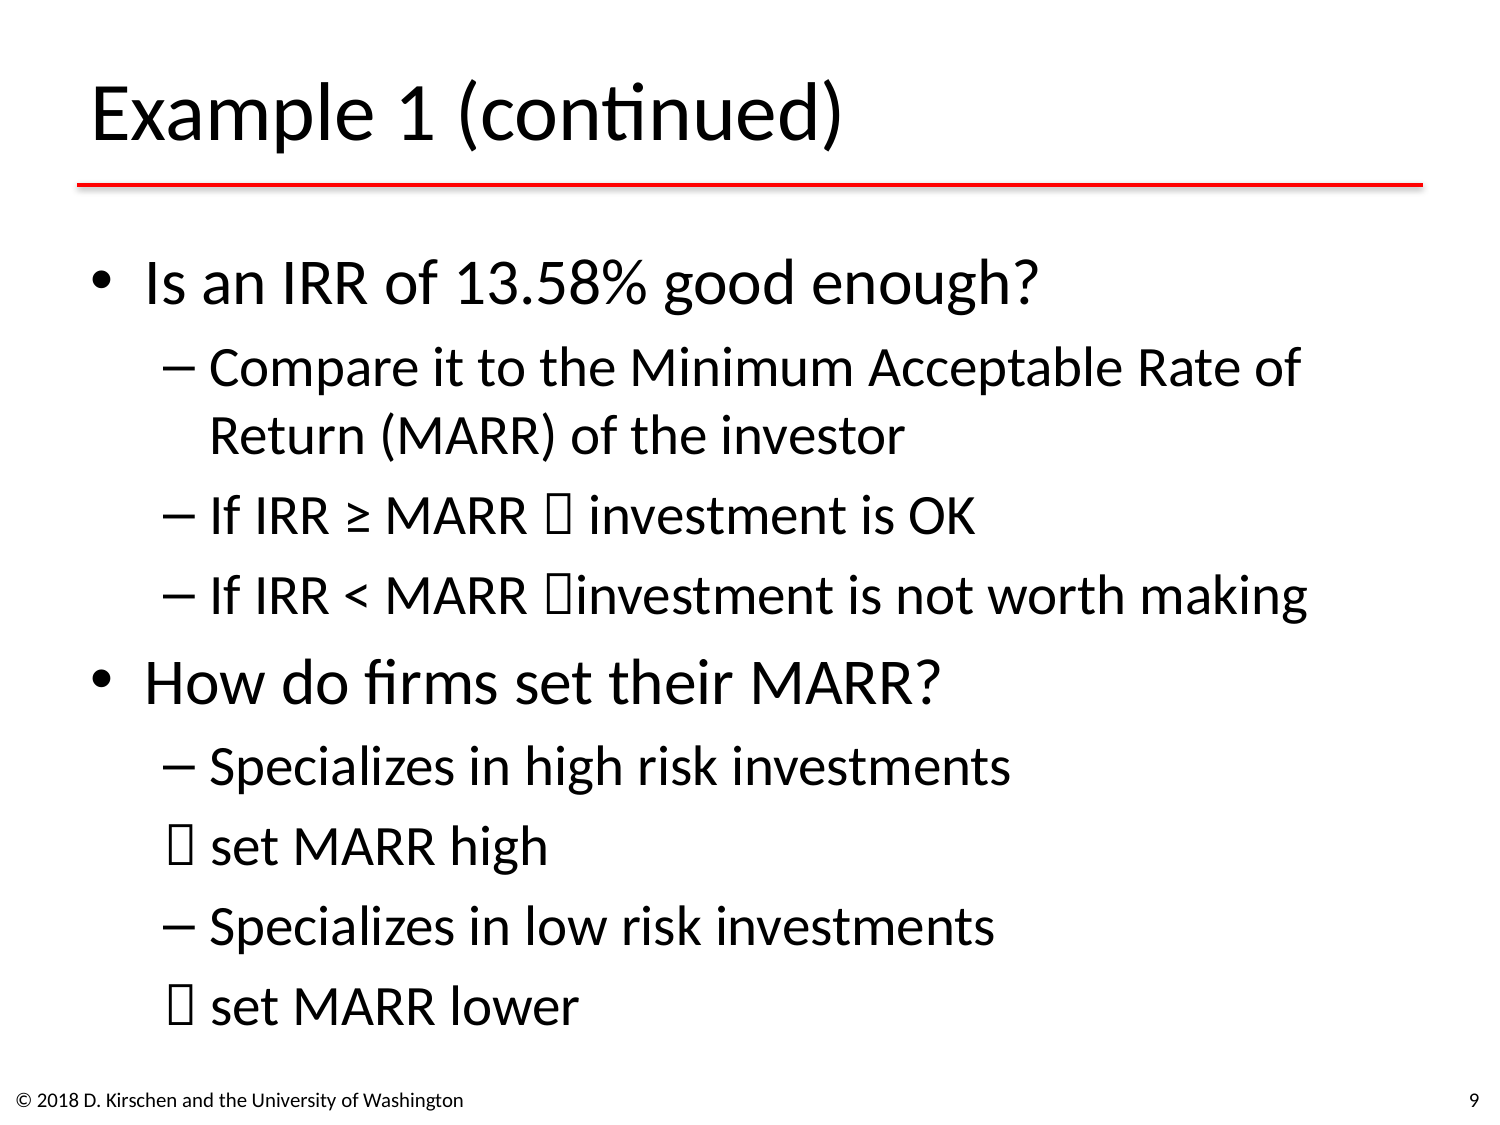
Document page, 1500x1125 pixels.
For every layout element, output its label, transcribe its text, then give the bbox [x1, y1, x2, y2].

list Is an IRR of 13.58% good enough? Compare it to the Minimum Acceptable Rate of Return (MARR) of the investor If IRR ≥ MARR  investment is OK If IRR < MARR investment is not worth making How do firms set their MARR? Specializes in high risk investments  set MARR high Specializes in low risk investments  set MARR lower [75, 231, 1425, 1047]
slide_number © 2018 D. Kirschen and the University of Washington [0, 1069, 491, 1125]
title Example 1 (continued) [75, 19, 1425, 195]
slide_number 9 [1144, 1069, 1495, 1125]
